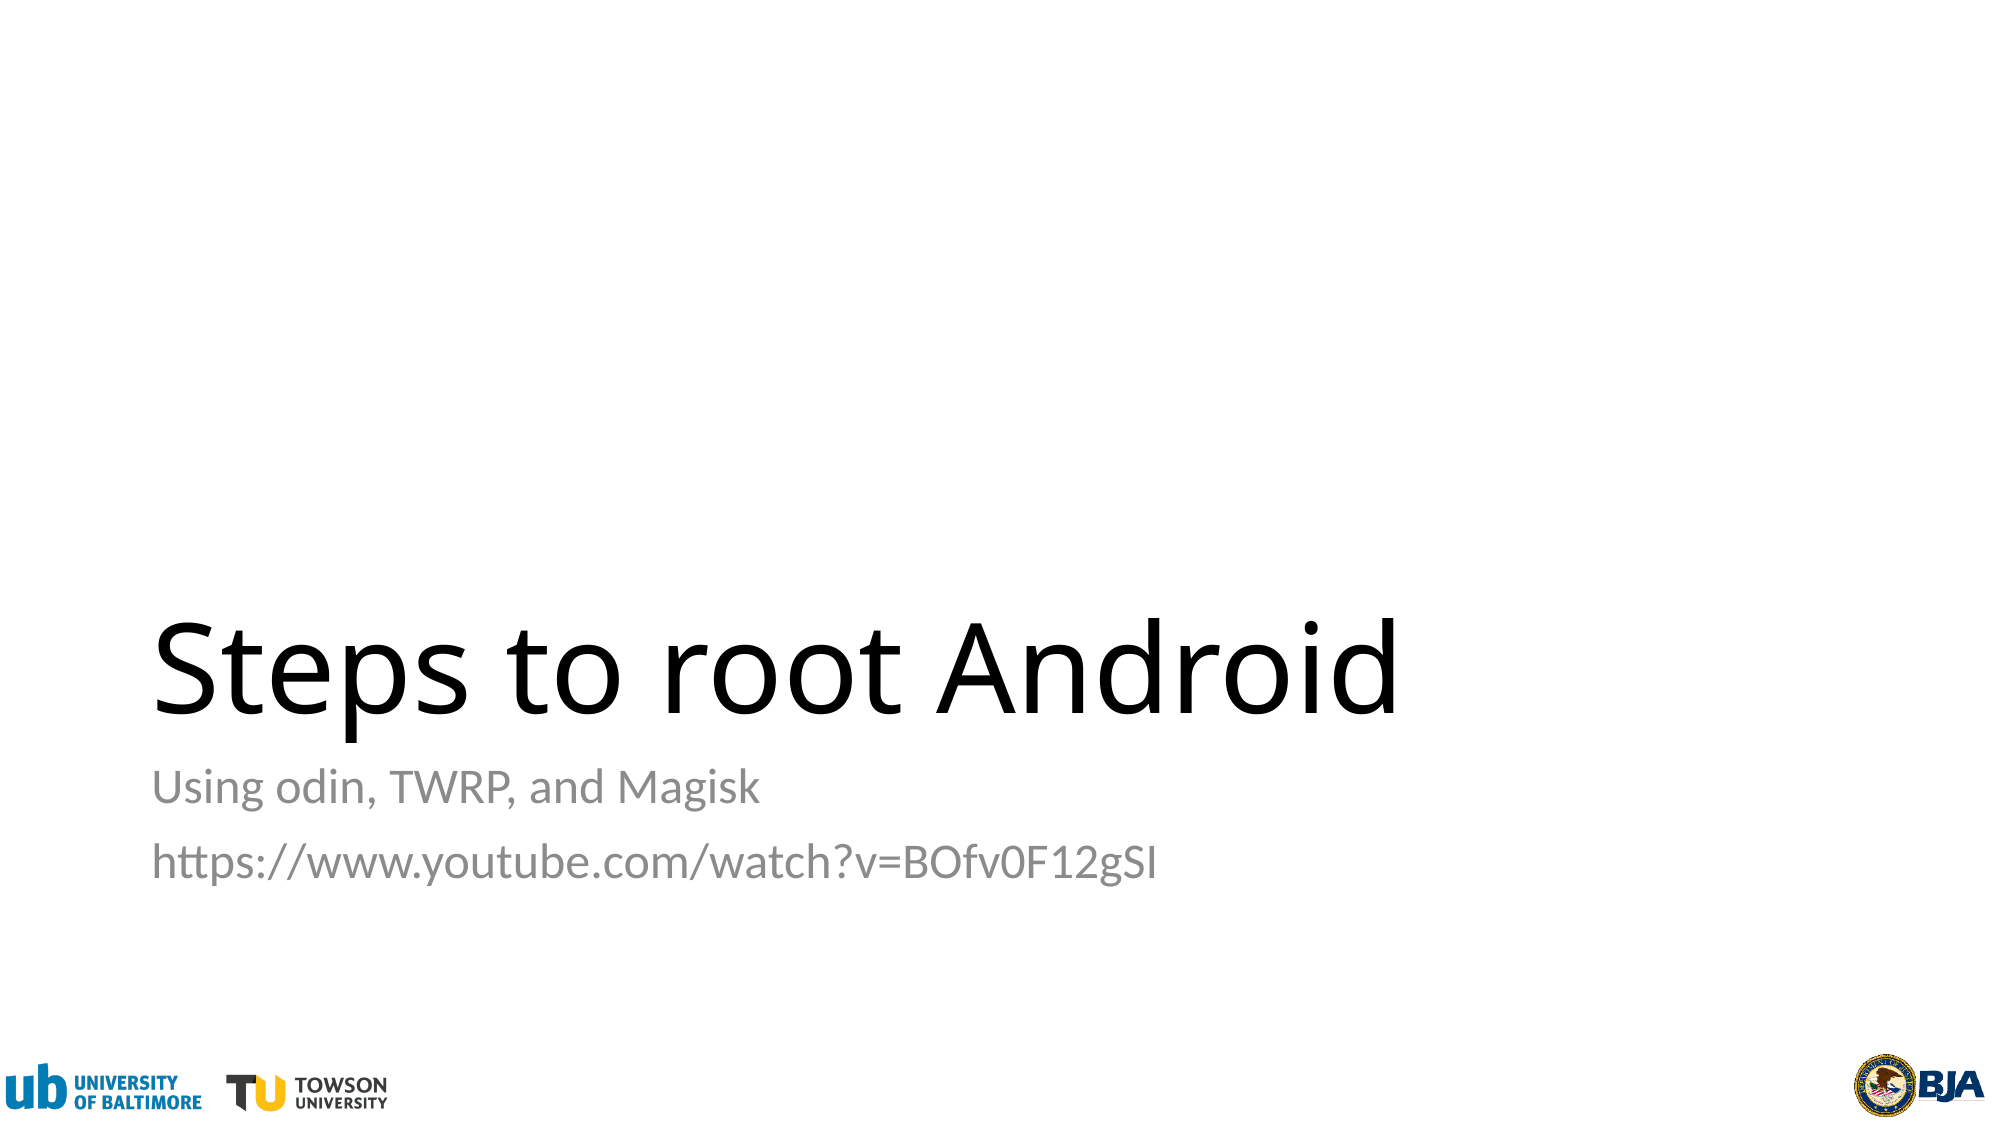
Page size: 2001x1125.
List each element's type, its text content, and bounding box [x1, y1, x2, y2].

title Steps to root Android [136, 280, 1862, 749]
picture [1854, 1054, 1986, 1117]
picture [0, 1031, 407, 1125]
list Using odin, TWRP, and Magisk https://www.youtube.com/watch?v=BOfv0F12gSI [136, 752, 1862, 999]
